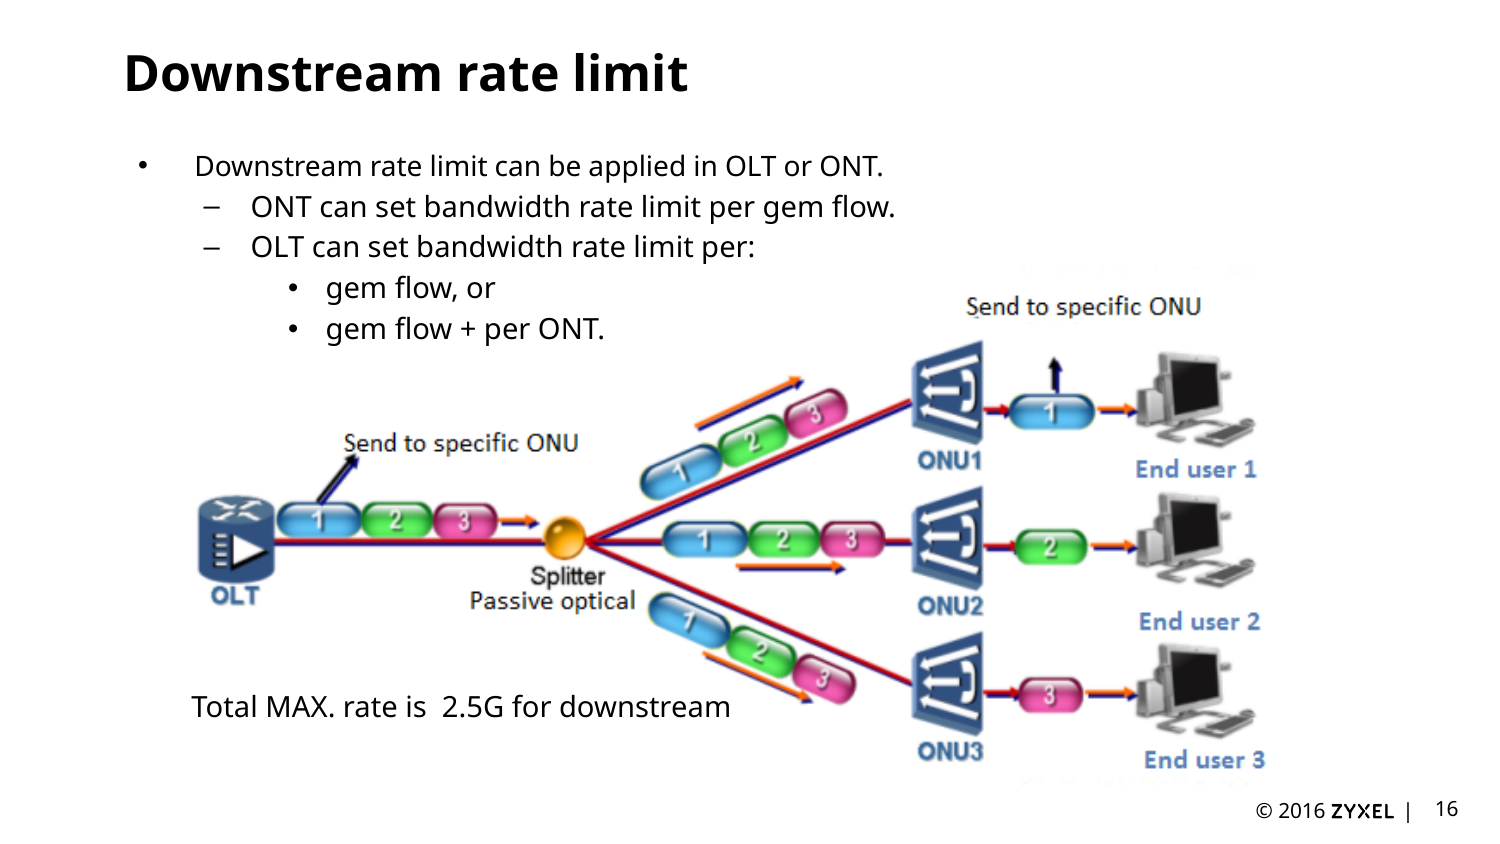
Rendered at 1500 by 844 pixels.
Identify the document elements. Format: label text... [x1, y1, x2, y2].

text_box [167, 261, 1333, 803]
title Downstream rate limit [123, 47, 1377, 103]
list Downstream rate limit can be applied in OLT or ONT. ONT can set bandwidth rate limit per gem flow. OLT can set bandwidth rate limit per: gem flow, or gem flow + per ONT. [123, 141, 1377, 384]
picture [1329, 801, 1397, 821]
